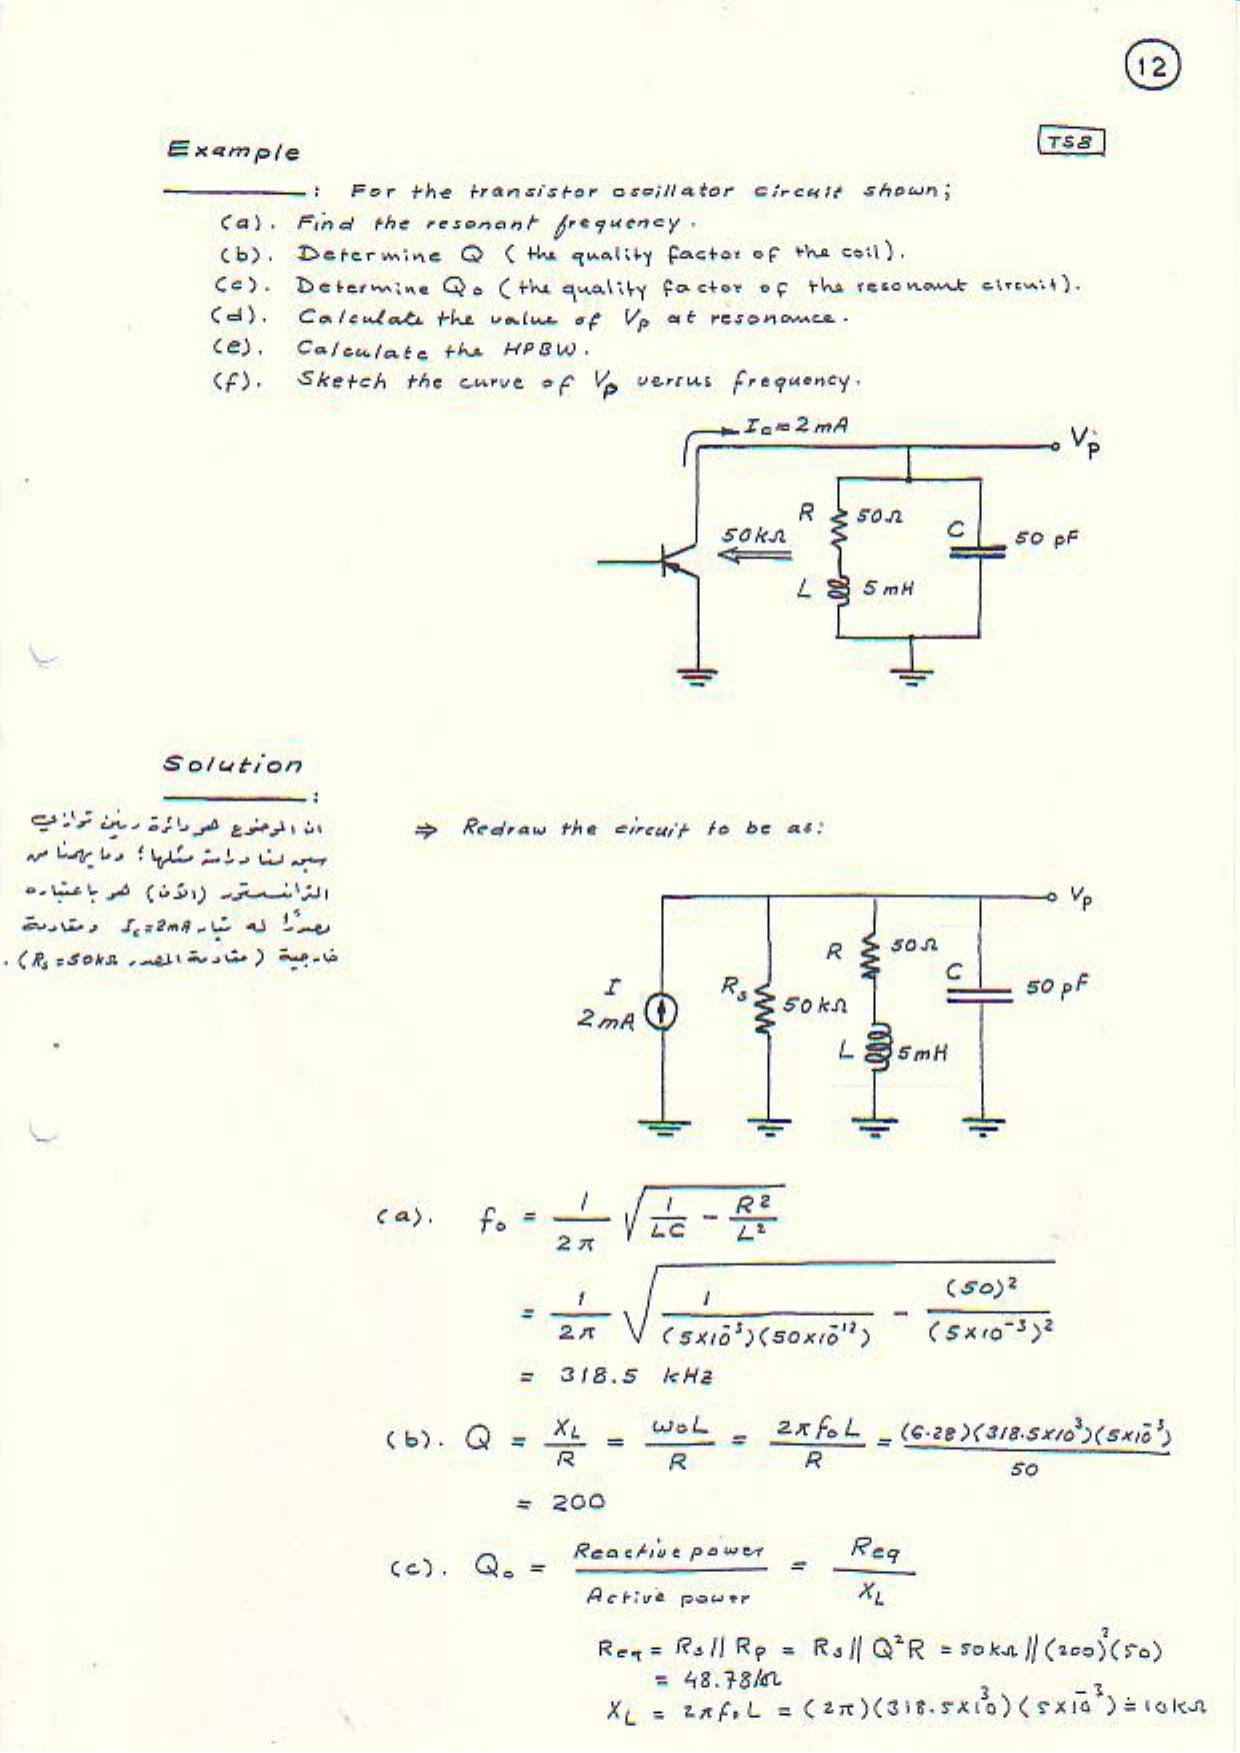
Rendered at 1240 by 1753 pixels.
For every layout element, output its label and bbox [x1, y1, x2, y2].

text_box [0, 0, 1240, 1752]
